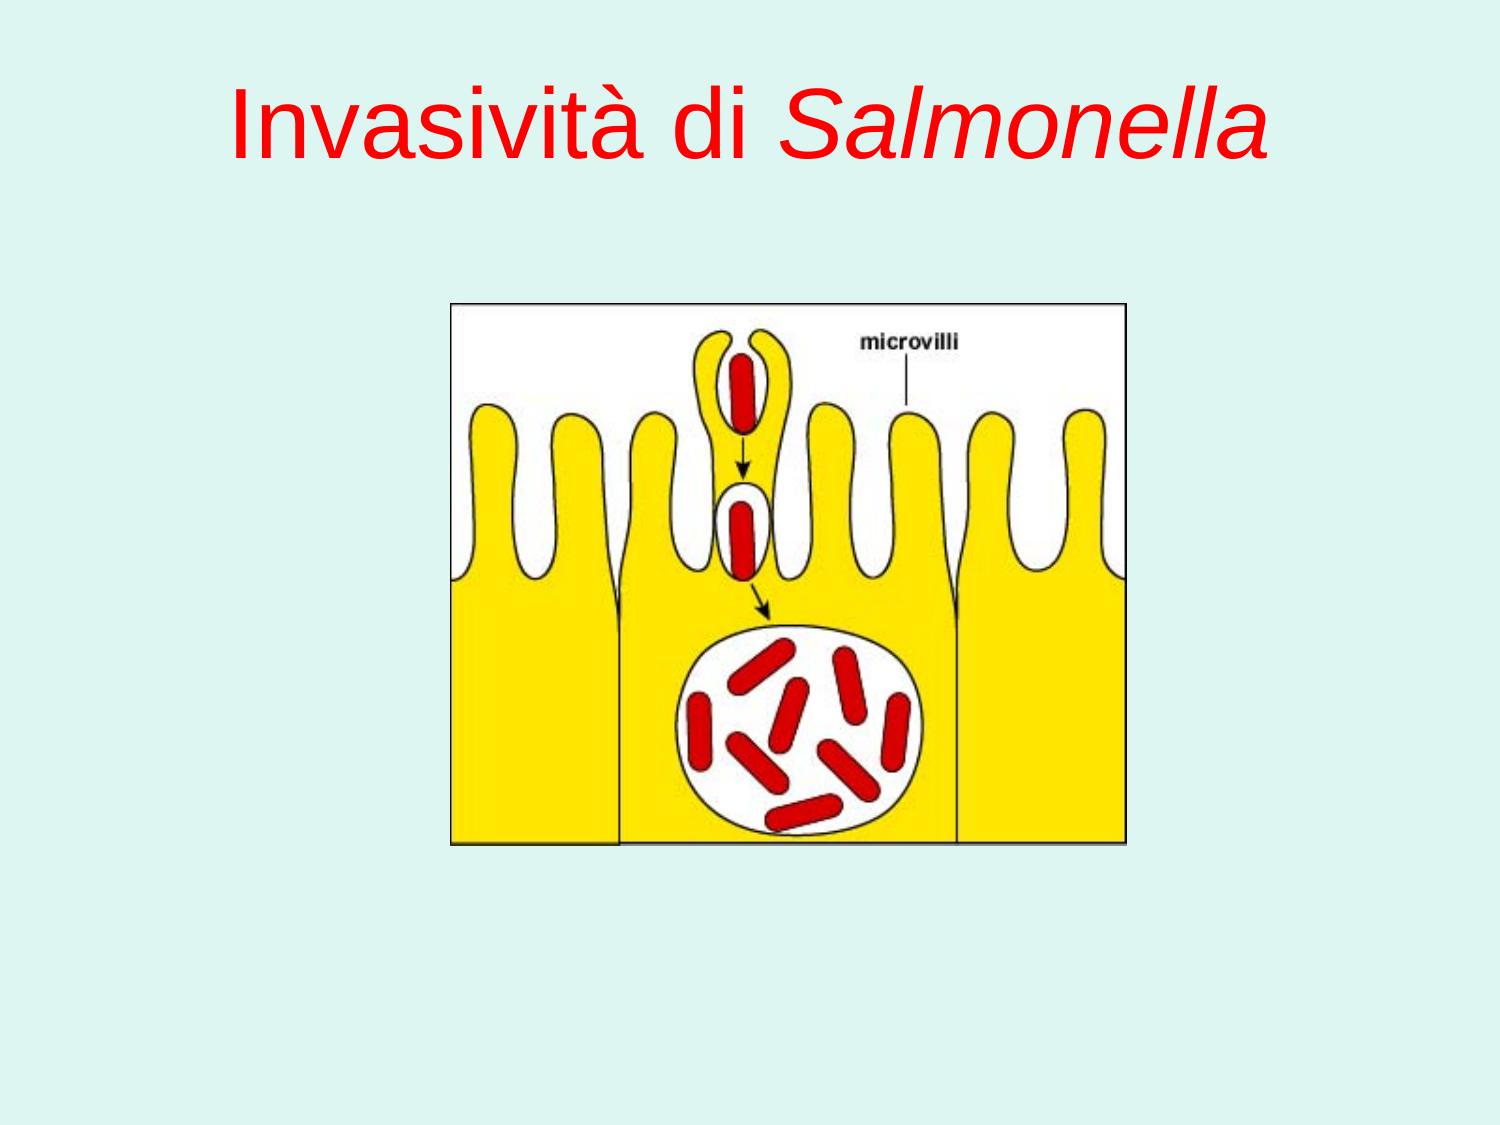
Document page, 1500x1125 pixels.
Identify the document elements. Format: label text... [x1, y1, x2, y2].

title Invasività di Salmonella [112, 24, 1388, 213]
picture [449, 302, 1127, 847]
